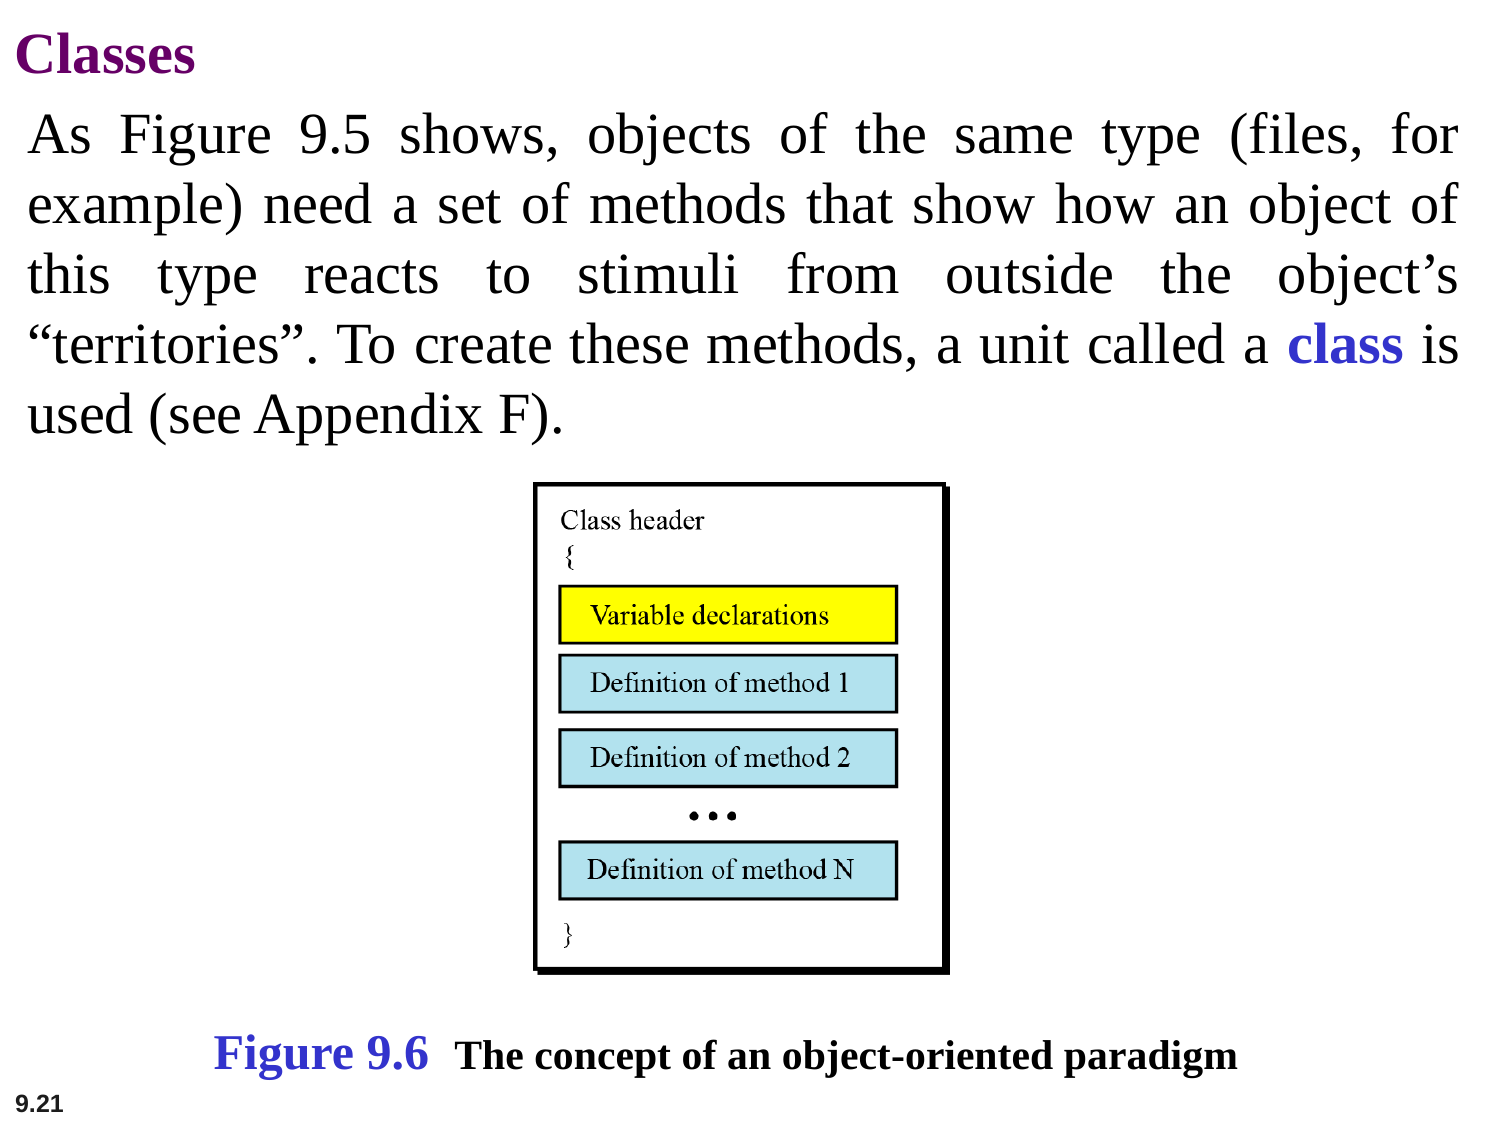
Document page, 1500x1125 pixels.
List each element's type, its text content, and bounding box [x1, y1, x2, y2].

text_box Classes [0, 7, 212, 93]
slide_number 9.21 [0, 1050, 313, 1125]
picture [532, 482, 951, 976]
text_box As Figure 9.5 shows, objects of the same type (files, for example) need a set of methods that show how an object of this type reacts to stimuli from outside the object’s “territories”. To create these methods, a unit called a class is used (see Appendix F). [12, 87, 1475, 453]
text_box Figure 9.6 The concept of an object-oriented paradigm [198, 1012, 1254, 1088]
